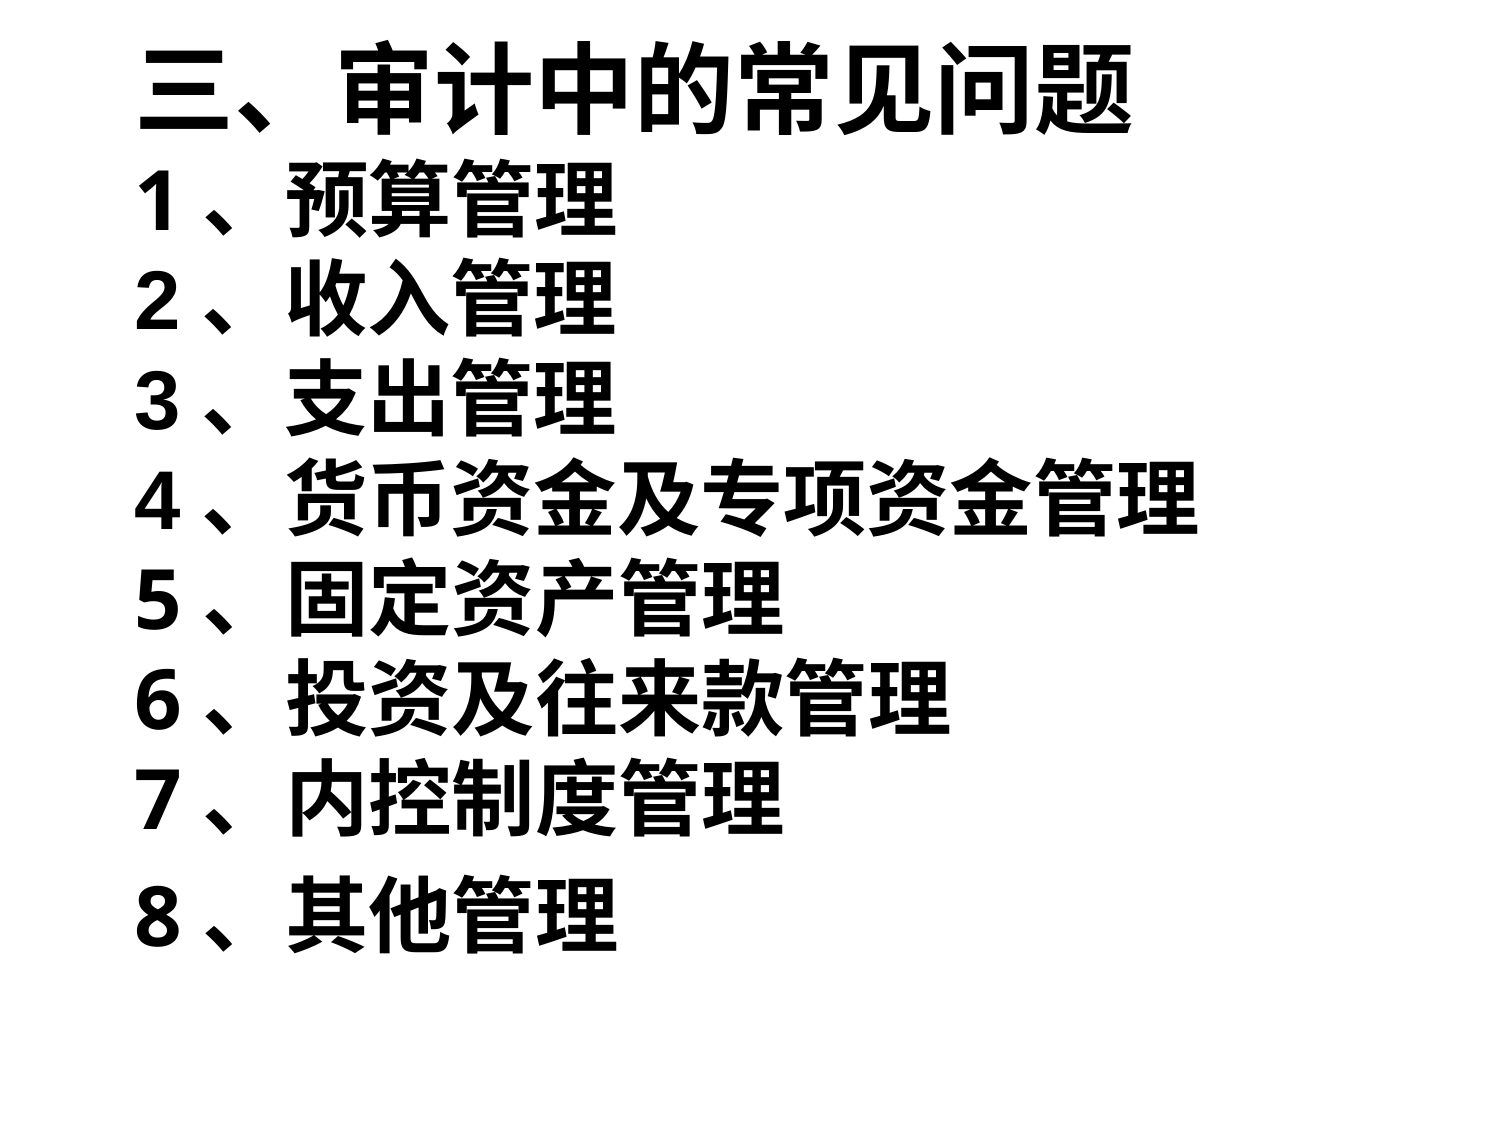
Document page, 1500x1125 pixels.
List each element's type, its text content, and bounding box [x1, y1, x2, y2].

text_box 三、审计中的常见问题 1、预算管理 2、收入管理 3、支出管理 4、货币资金及专项资金管理 5、固定资产管理 6、投资及往来款管理 7、内控制度管理 8、其他管理 [53, 19, 1460, 974]
